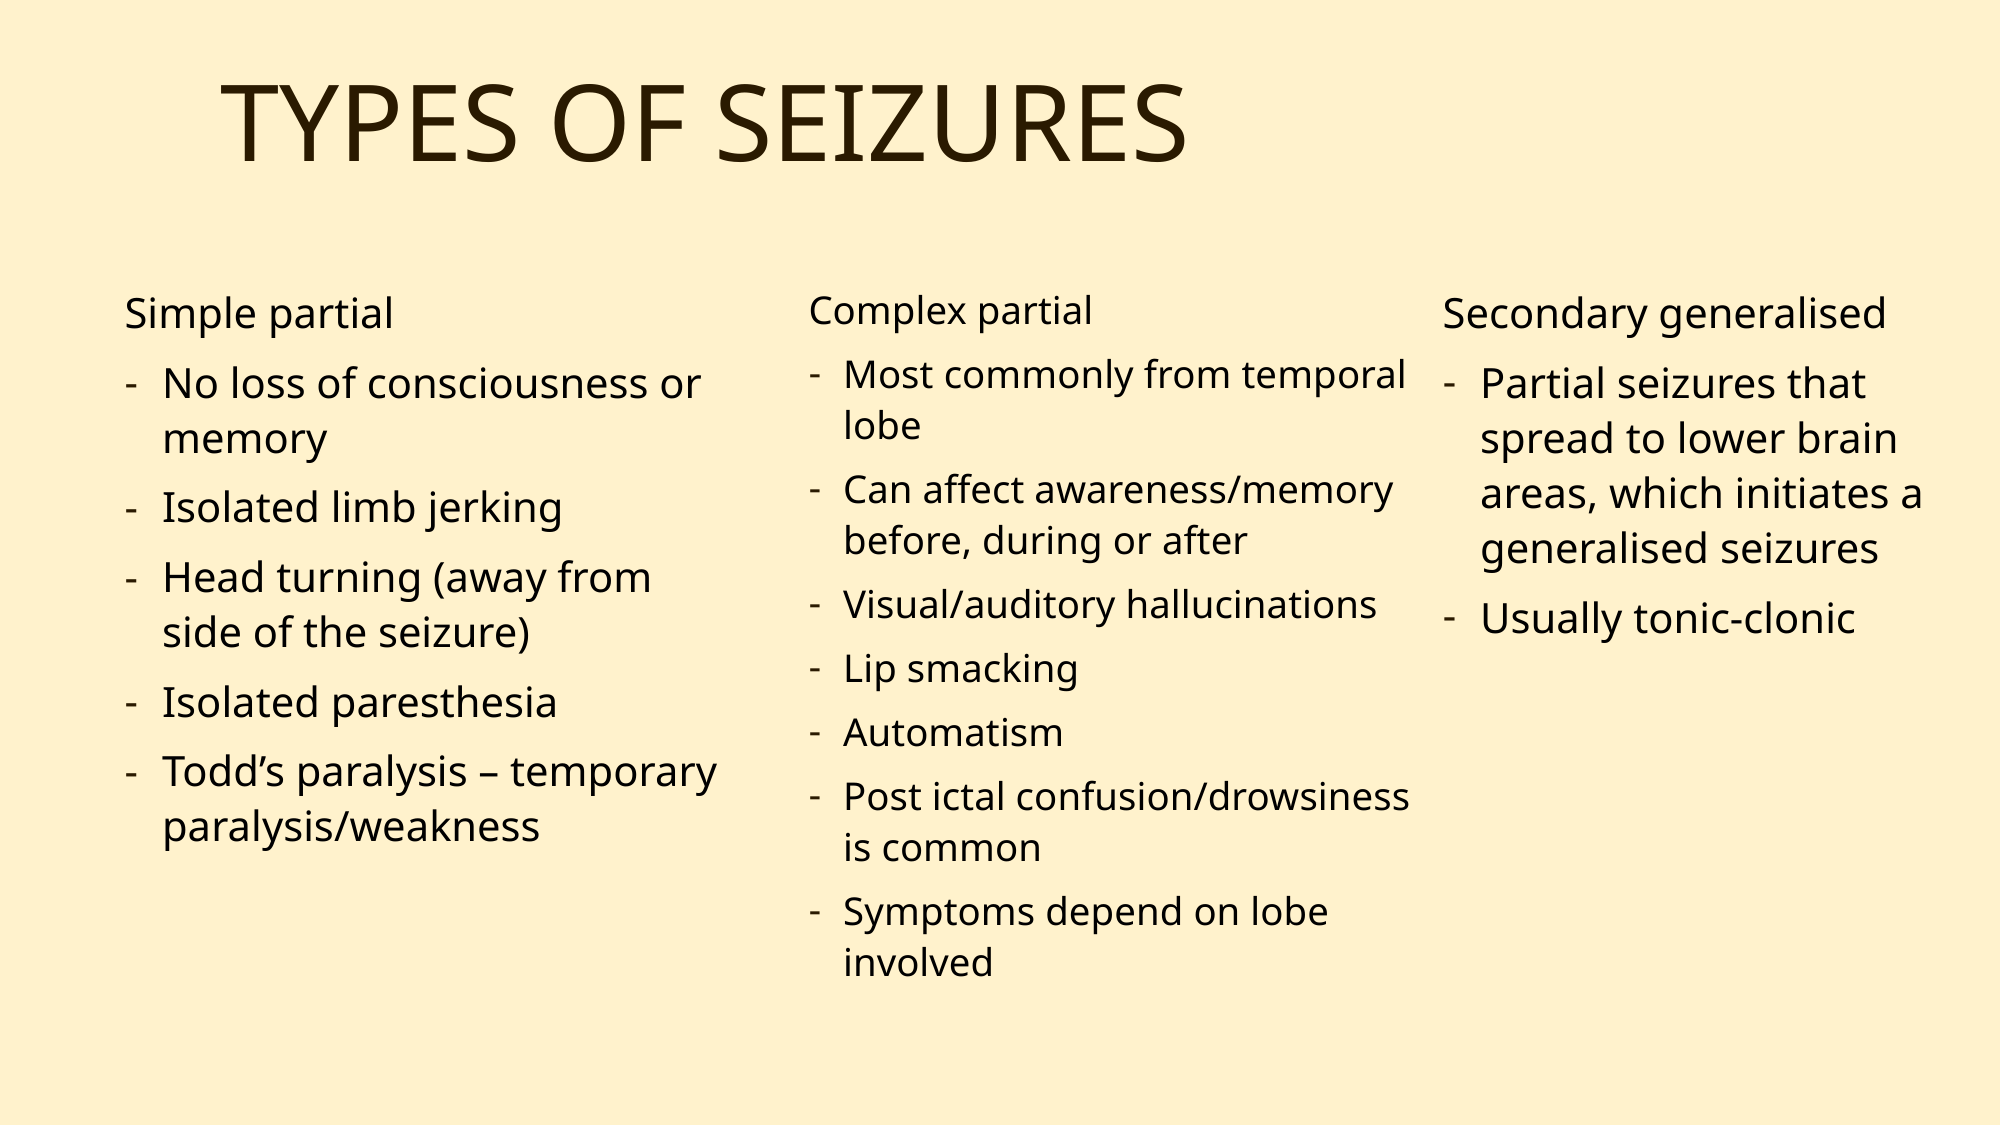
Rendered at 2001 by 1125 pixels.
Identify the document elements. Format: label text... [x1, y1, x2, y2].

text_box Secondary generalised Partial seizures that spread to lower brain areas, which initiates a generalised seizures Usually tonic-clonic [1427, 274, 1957, 981]
title TYPES OF SEIZURES [205, 62, 1875, 211]
text_box Complex partial Most commonly from temporal lobe Can affect awareness/memory before, during or after Visual/auditory hallucinations Lip smacking Automatism Post ictal confusion/drowsiness is common Symptoms depend on lobe involved [793, 274, 1428, 1063]
list Simple partial No loss of consciousness or memory Isolated limb jerking Head turning (away from side of the seizure) Isolated paresthesia Todd’s paralysis – temporary paralysis/weakness [109, 274, 744, 981]
